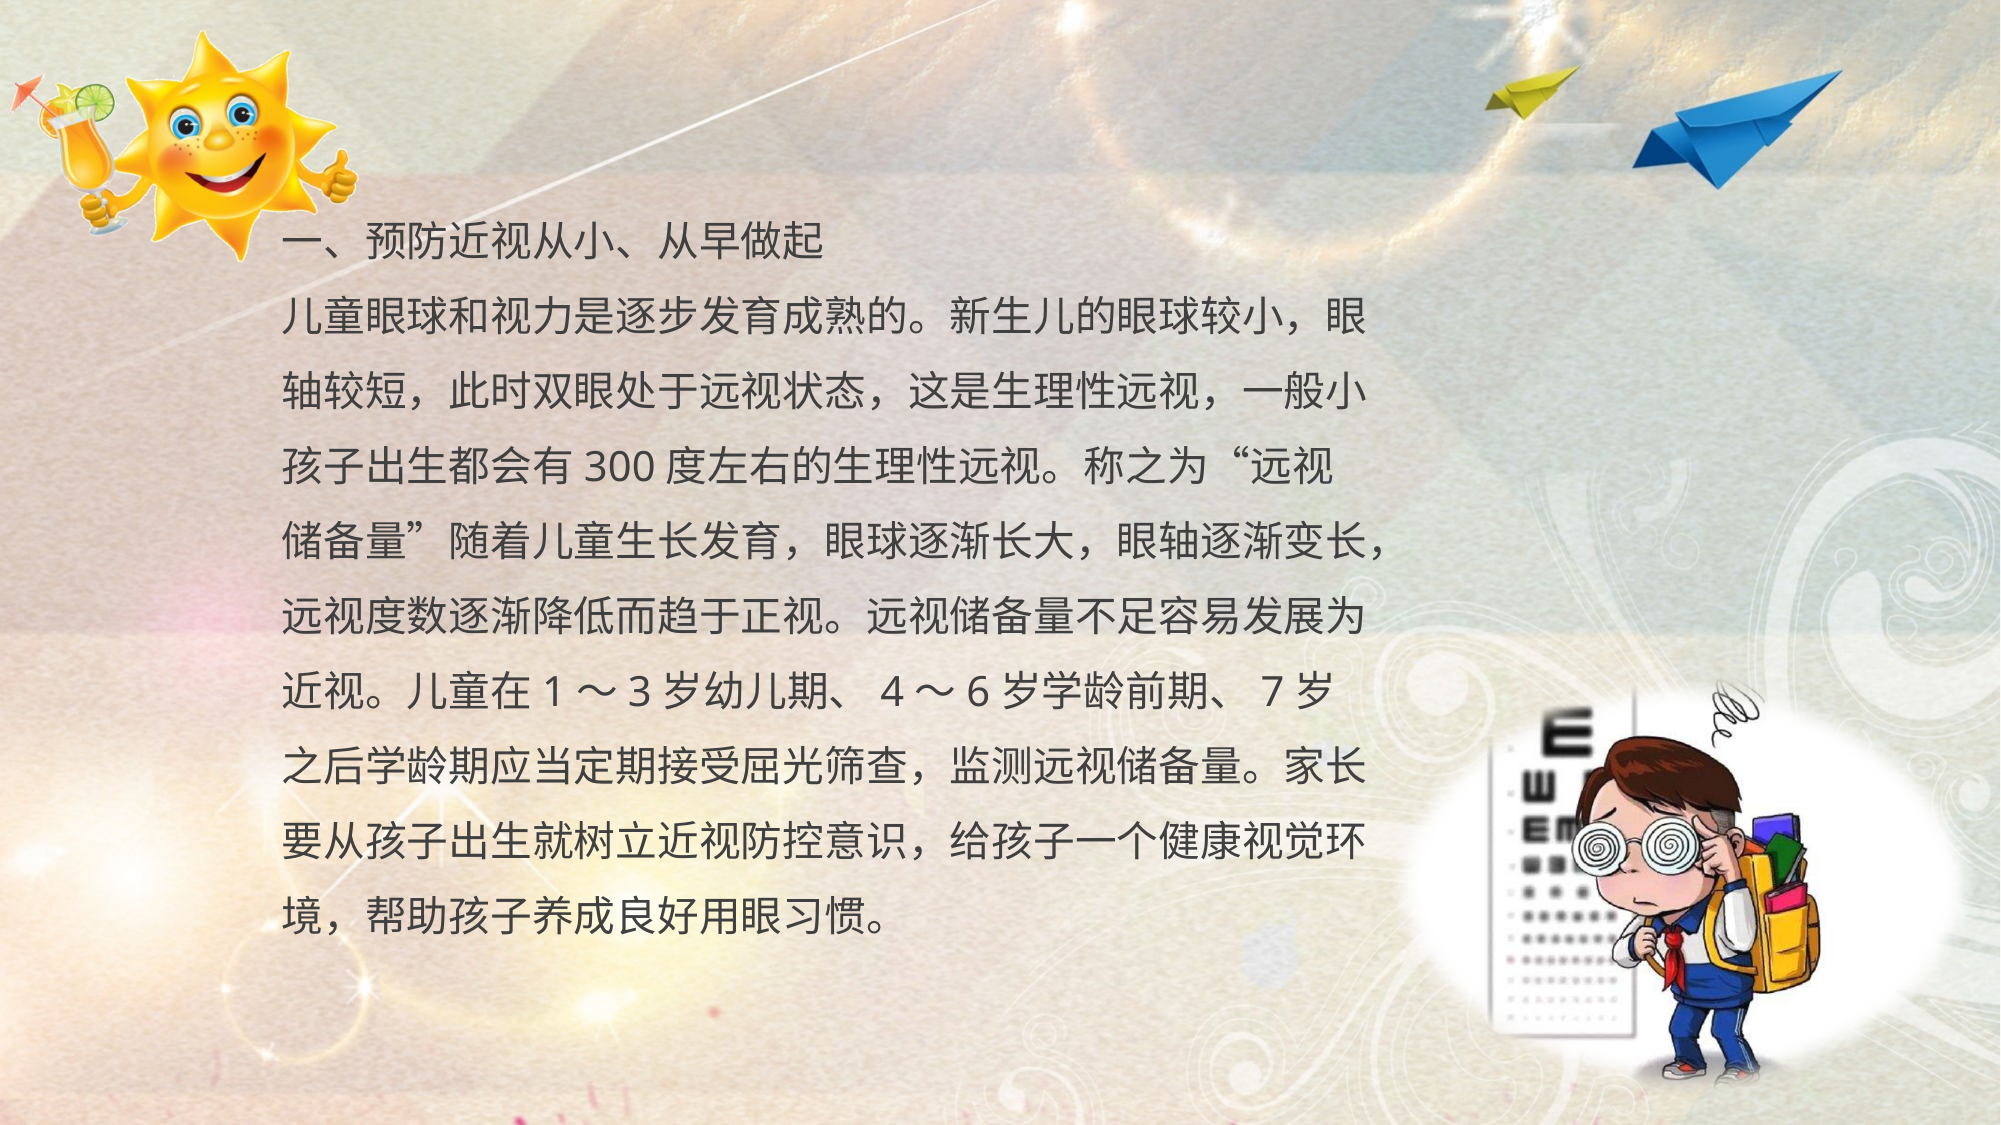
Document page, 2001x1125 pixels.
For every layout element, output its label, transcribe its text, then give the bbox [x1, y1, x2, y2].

picture [0, 0, 2001, 1125]
text_box 一、预防近视从小、从早做起 儿童眼球和视力是逐步发育成熟的。新生儿的眼球较小，眼轴较短，此时双眼处于远视状态，这是生理性远视，一般小孩子出生都会有300度左右的生理性远视。称之为“远视储备量”随着儿童生长发育，眼球逐渐长大，眼轴逐渐变长，远视度数逐渐降低而趋于正视。远视储备量不足容易发展为近视。儿童在1～3岁幼儿期、4～6岁学龄前期、7岁之后学龄期应当定期接受屈光筛查，监测远视储备量。家长要从孩子出生就树立近视防控意识，给孩子一个健康视觉环境，帮助孩子养成良好用眼习惯。 [266, 182, 1383, 750]
